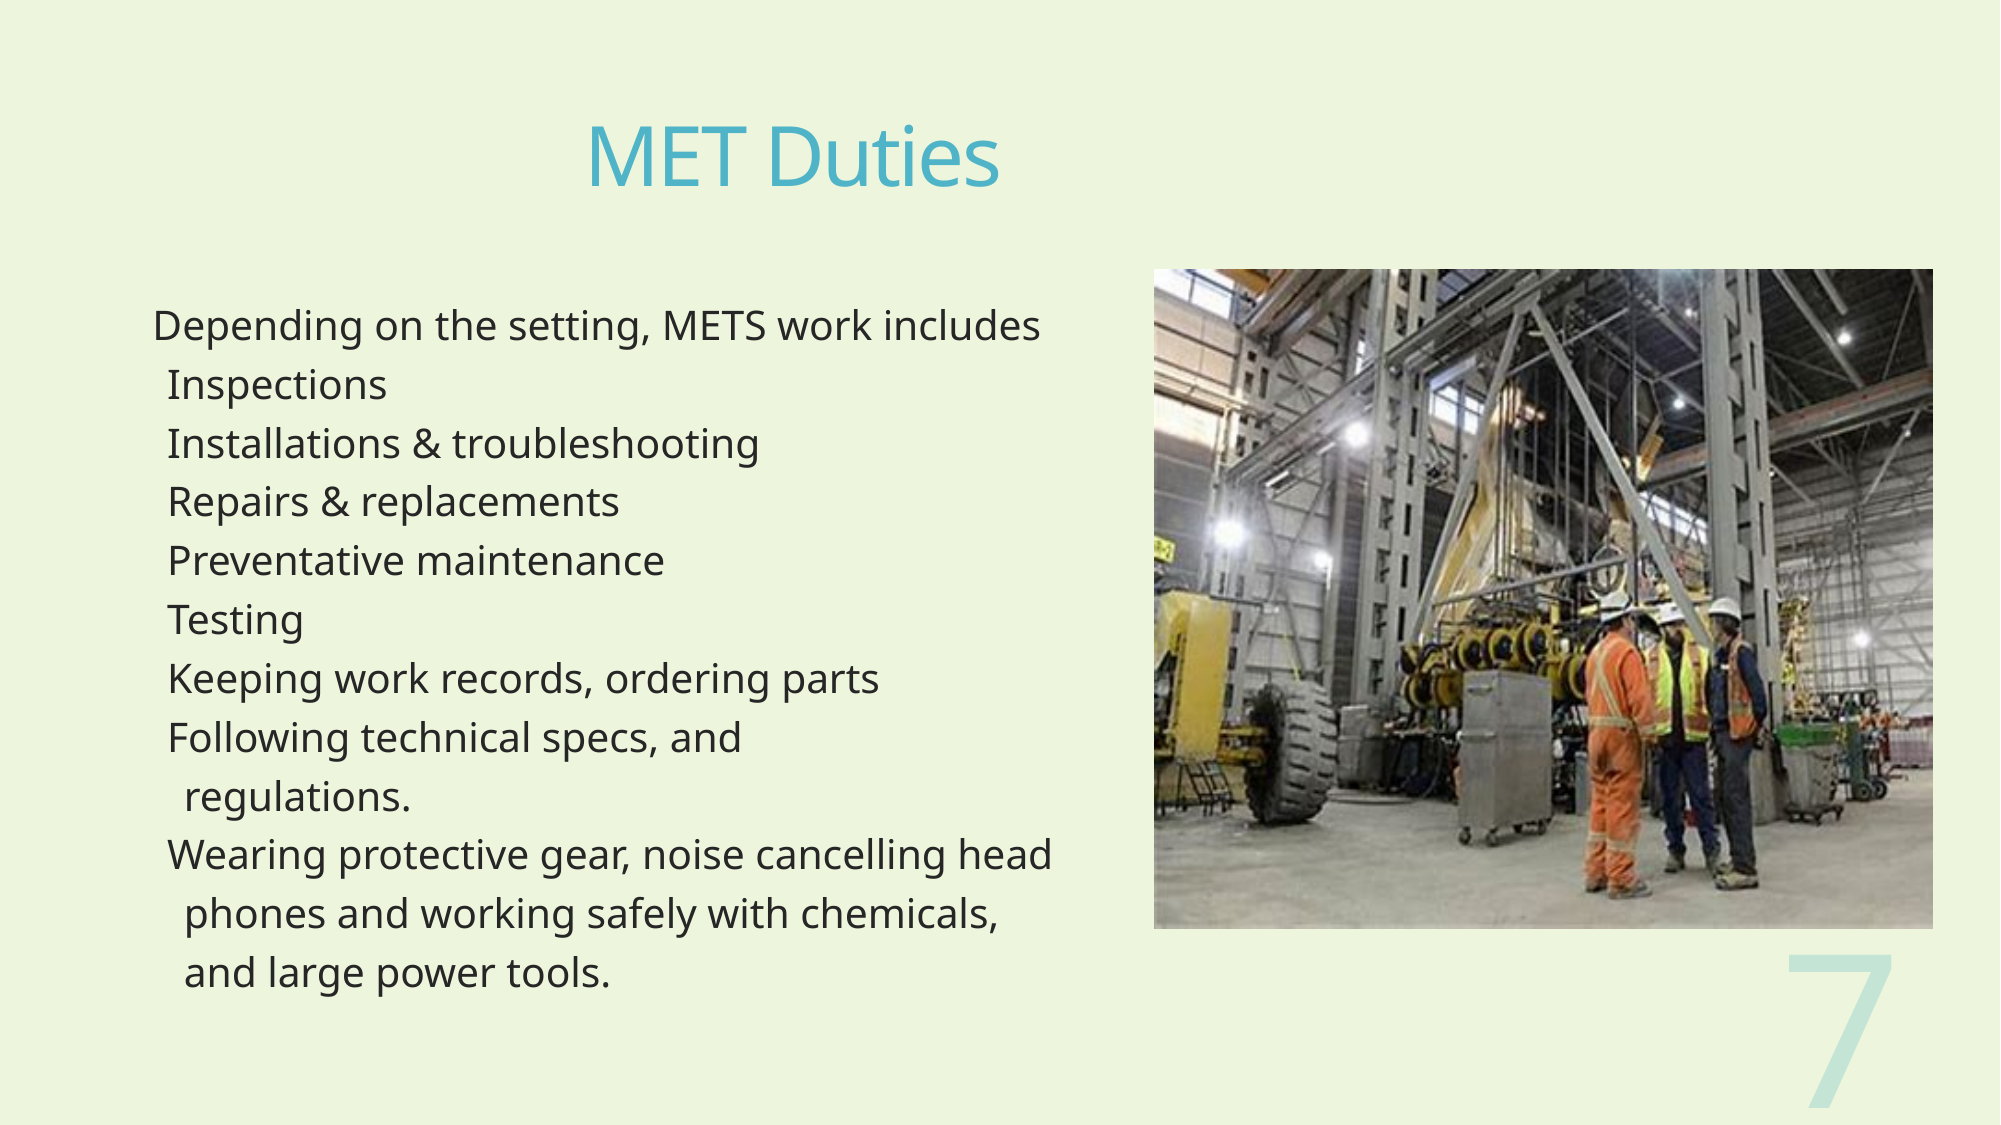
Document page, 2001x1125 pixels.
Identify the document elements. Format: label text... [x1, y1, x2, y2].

picture [1154, 269, 1933, 929]
title MET Duties [356, 52, 1230, 270]
slide_number 7 [1437, 963, 1918, 1125]
list Depending on the setting, METS work includes Inspections Installations & troubleshooting Repairs & replacements Preventative maintenance Testing Keeping work records, ordering parts Following technical specs, and regulations. Wearing protective gear, noise cancelling head phones and working safely with chemicals, and large power tools. [137, 299, 1286, 1008]
